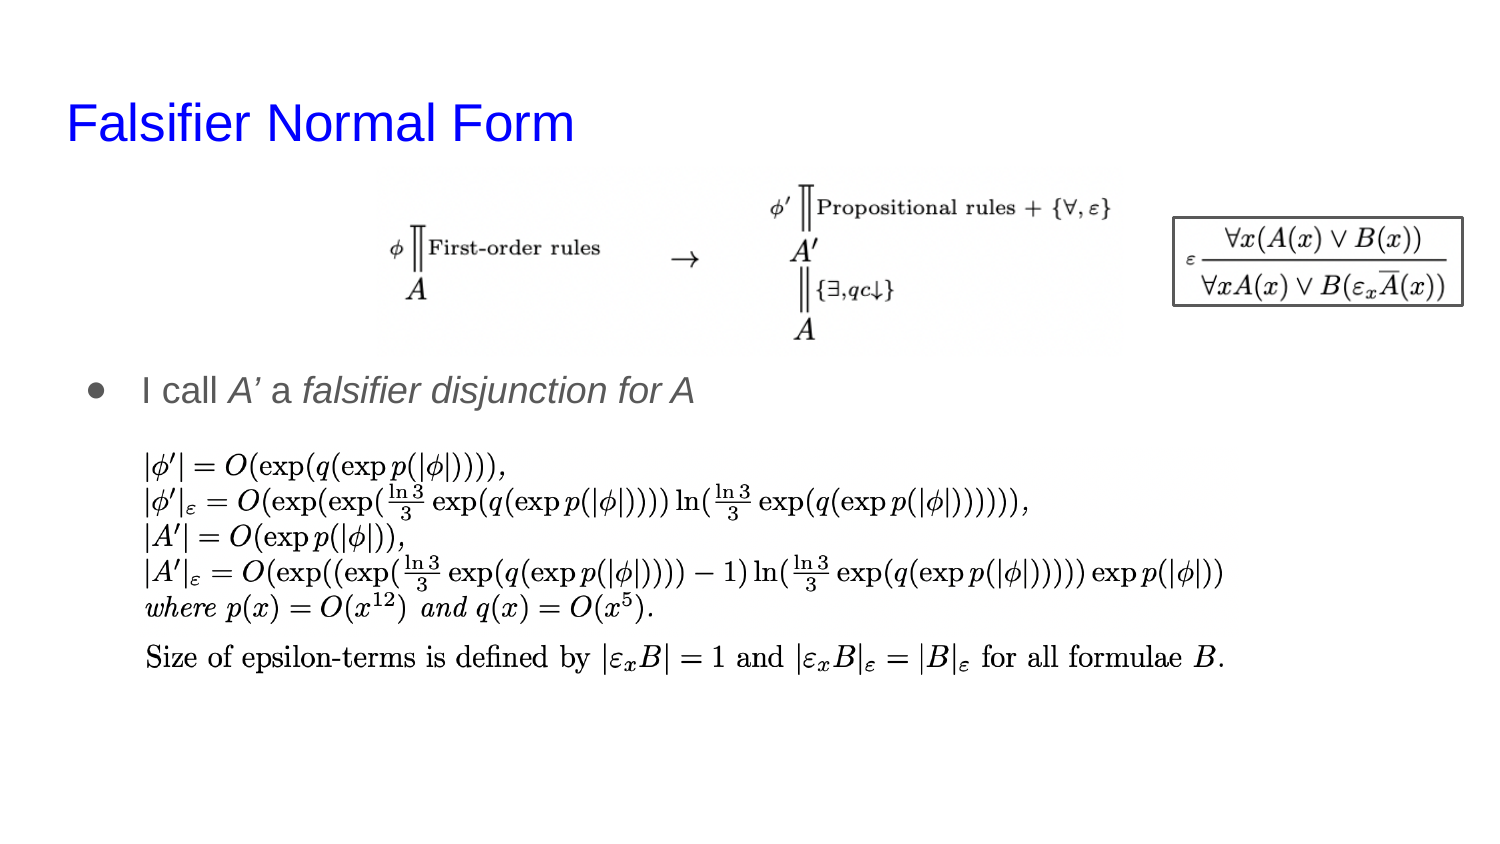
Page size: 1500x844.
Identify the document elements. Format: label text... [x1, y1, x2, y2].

text_box I call A’ a falsifier disjunction for A [51, 344, 1449, 824]
picture [1175, 219, 1462, 305]
picture [140, 641, 1232, 678]
picture [376, 166, 1124, 357]
title Falsifier Normal Form [51, 72, 1449, 167]
picture [137, 446, 1239, 637]
